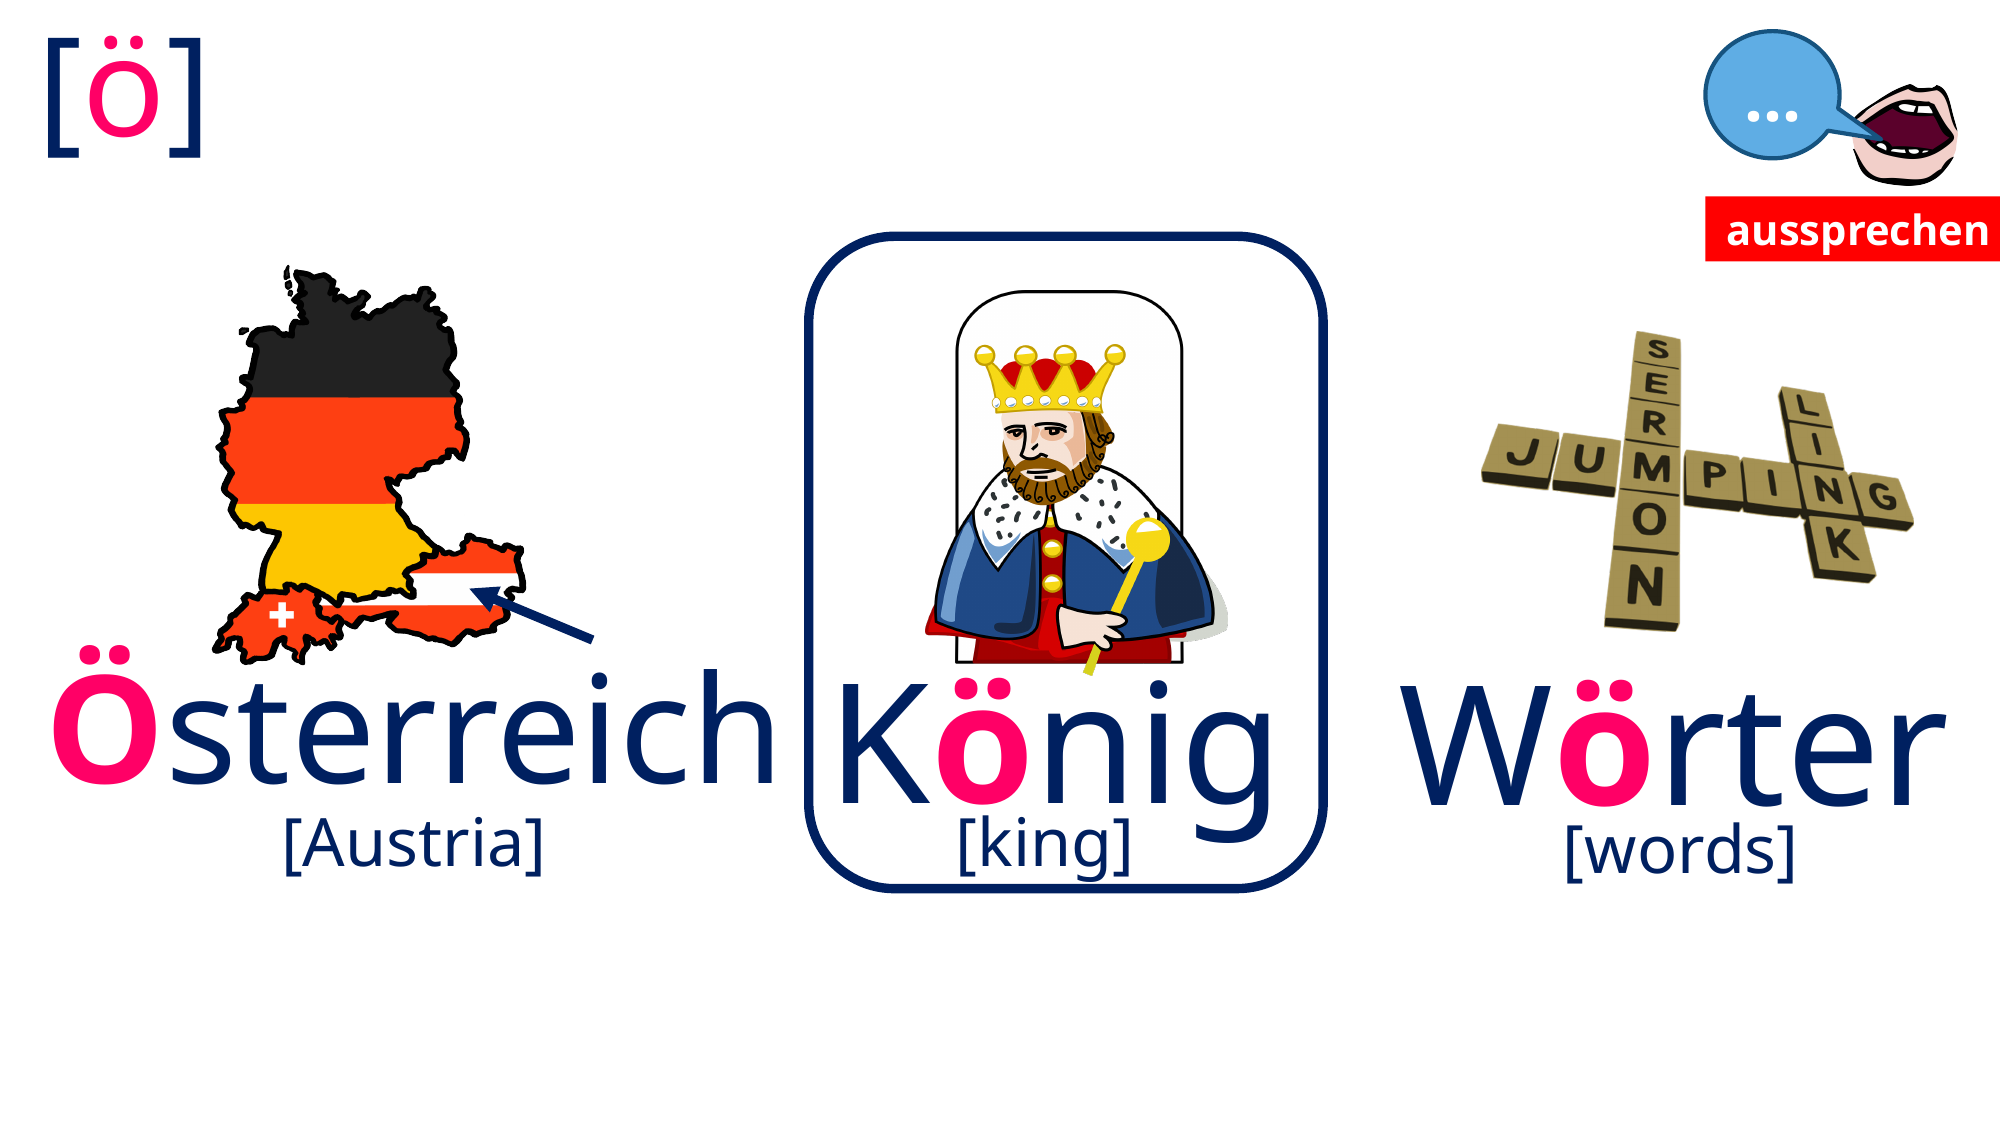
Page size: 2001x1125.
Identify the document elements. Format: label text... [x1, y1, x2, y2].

text_box [king] [856, 792, 1235, 888]
text_box [ö] [0, 0, 884, 172]
text_box Wörter [1384, 631, 1964, 846]
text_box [469, 588, 593, 641]
text_box [806, 234, 1326, 891]
title aussprechen [1726, 191, 2000, 273]
picture [193, 253, 539, 695]
text_box [Austria] [224, 792, 604, 888]
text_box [1705, 30, 1958, 186]
picture [1480, 330, 1914, 632]
text_box Österreich [30, 626, 800, 822]
picture [925, 290, 1228, 676]
text_box [words] [1477, 799, 1885, 894]
text_box [1705, 196, 1726, 262]
text_box König [813, 629, 1298, 845]
